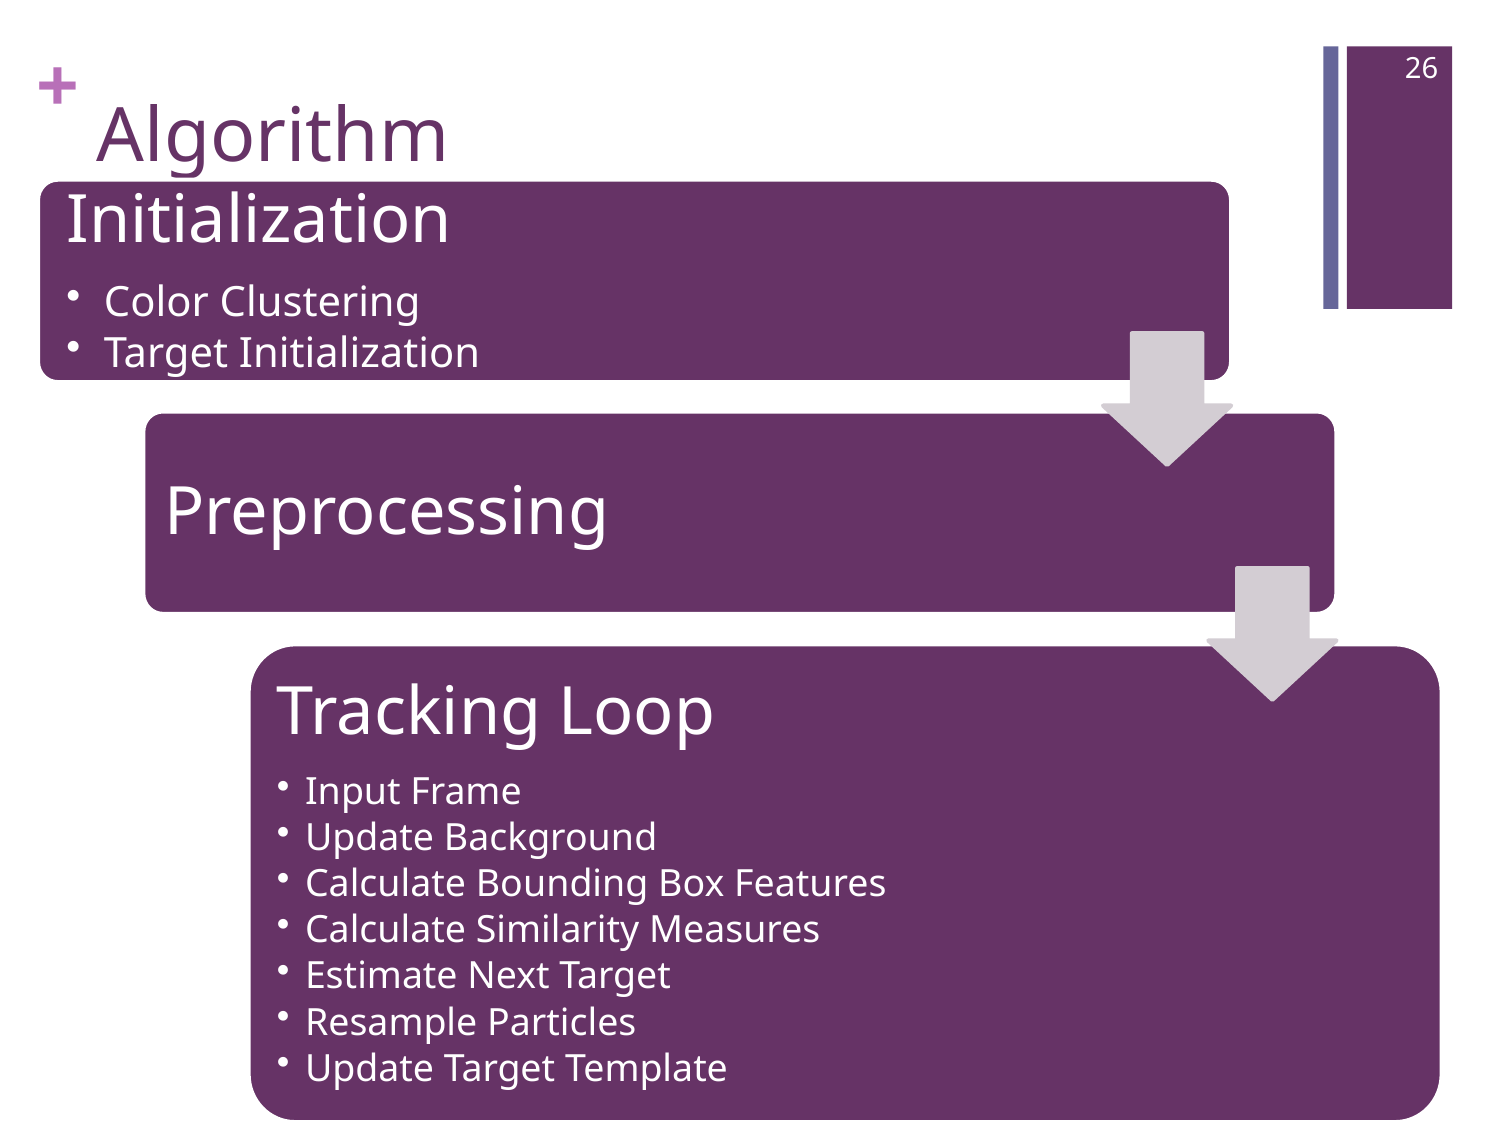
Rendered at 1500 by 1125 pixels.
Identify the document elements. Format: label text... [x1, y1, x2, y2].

title Algorithm [81, 79, 1322, 175]
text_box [37, 179, 1443, 1123]
slide_number 26 [1362, 39, 1454, 100]
